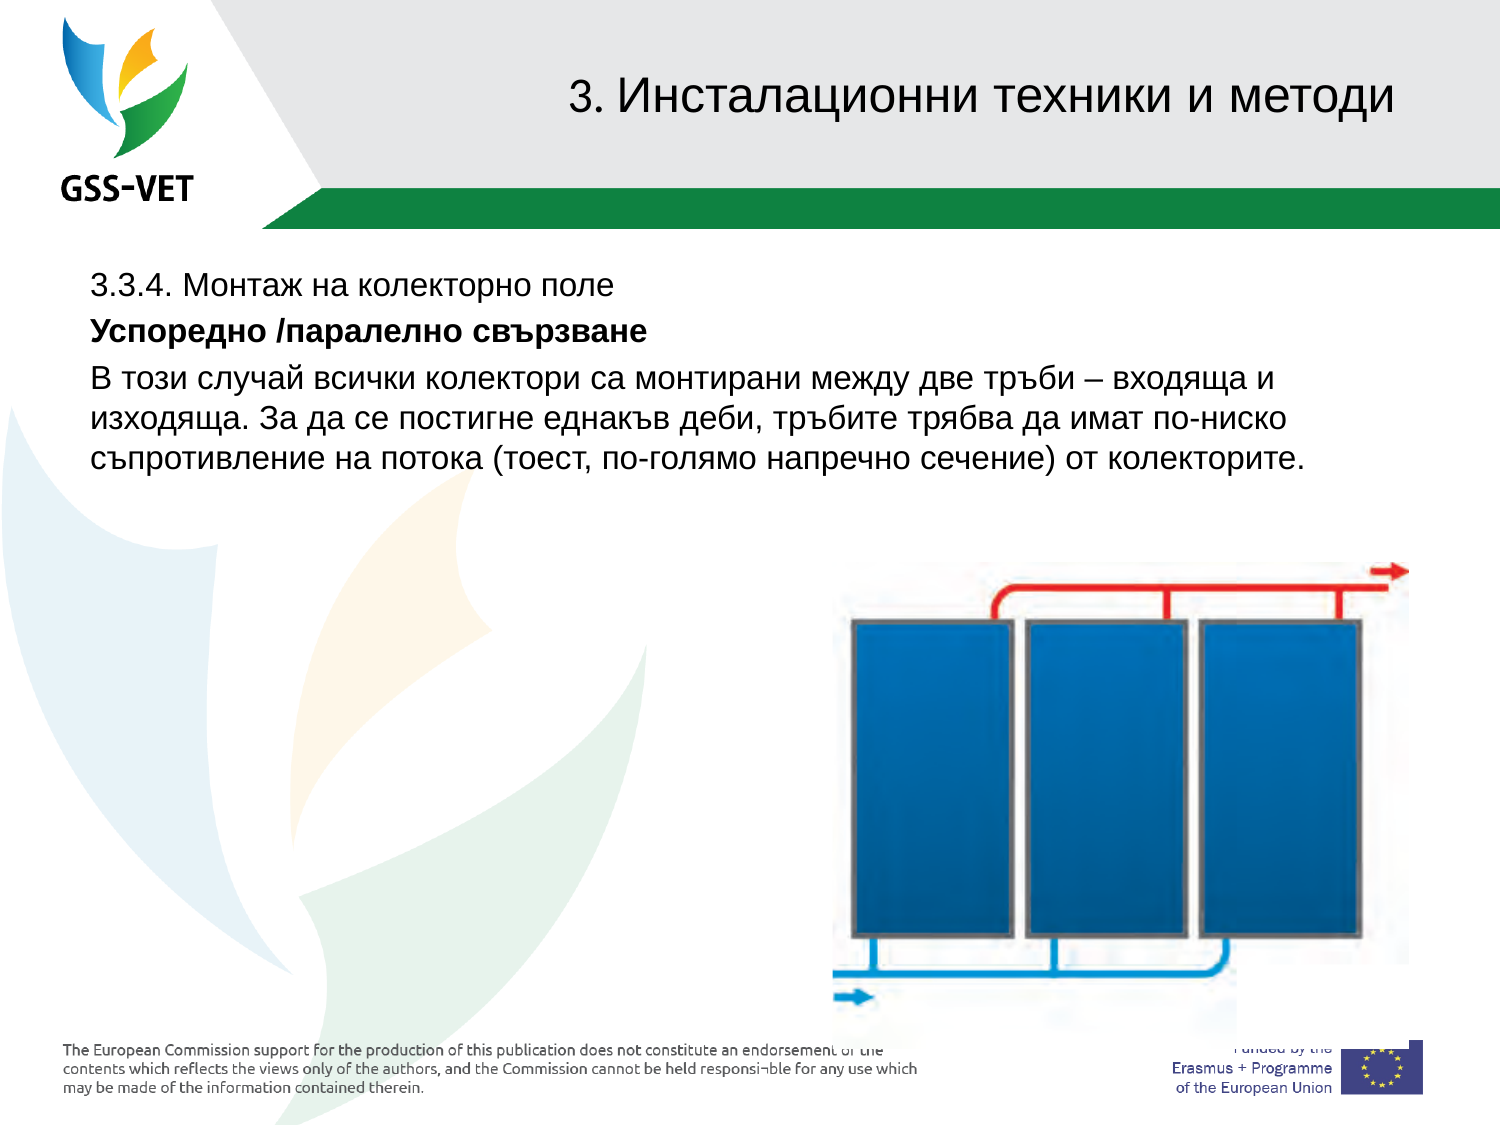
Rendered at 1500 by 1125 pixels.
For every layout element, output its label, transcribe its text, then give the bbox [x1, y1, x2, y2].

title 3. Инсталационни техники и методи [324, 0, 1425, 185]
picture [0, 0, 1500, 1125]
list 3.3.4. Монтаж на колекторно поле Успоредно /паралелно свързване В този случай всички колектори са монтирани между две тръби – входяща и изходяща. За да се постигне еднакъв деби, тръбите трябва да имат по-ниско съпротивление на потока (тоест, по-голямо напречно сечение) от колекторите. [75, 255, 1425, 998]
